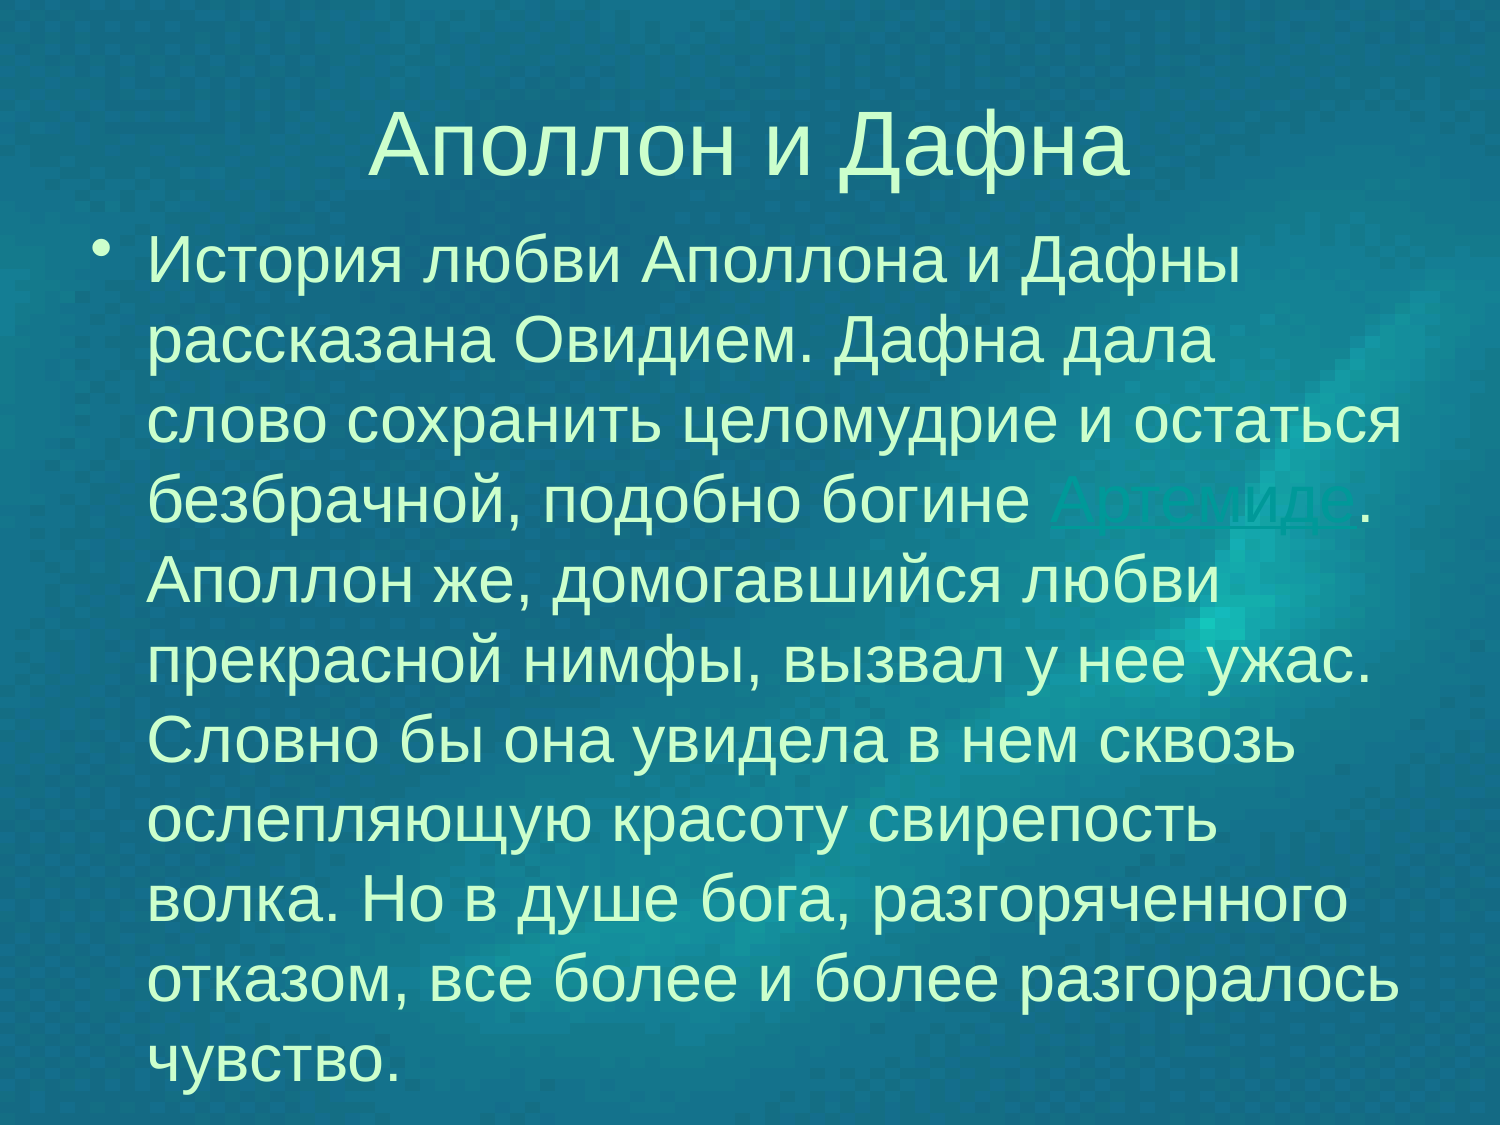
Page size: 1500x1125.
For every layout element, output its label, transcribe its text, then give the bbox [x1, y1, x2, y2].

list История любви Аполлона и Дафны рассказана Овидием. Дафна дала слово сохранить целомудрие и остаться безбрачной, подобно богине Артемиде. Аполлон же, домогавшийся любви прекрасной нимфы, вызвал у нее ужас. Словно бы она увидела в нем сквозь ослепляющую красоту свирепость волка. Но в душе бога, разгоряченного отказом, все более и более разгоралось чувство. [75, 208, 1425, 1125]
title Аполлон и Дафна [75, 45, 1425, 208]
picture [0, 0, 1500, 1125]
